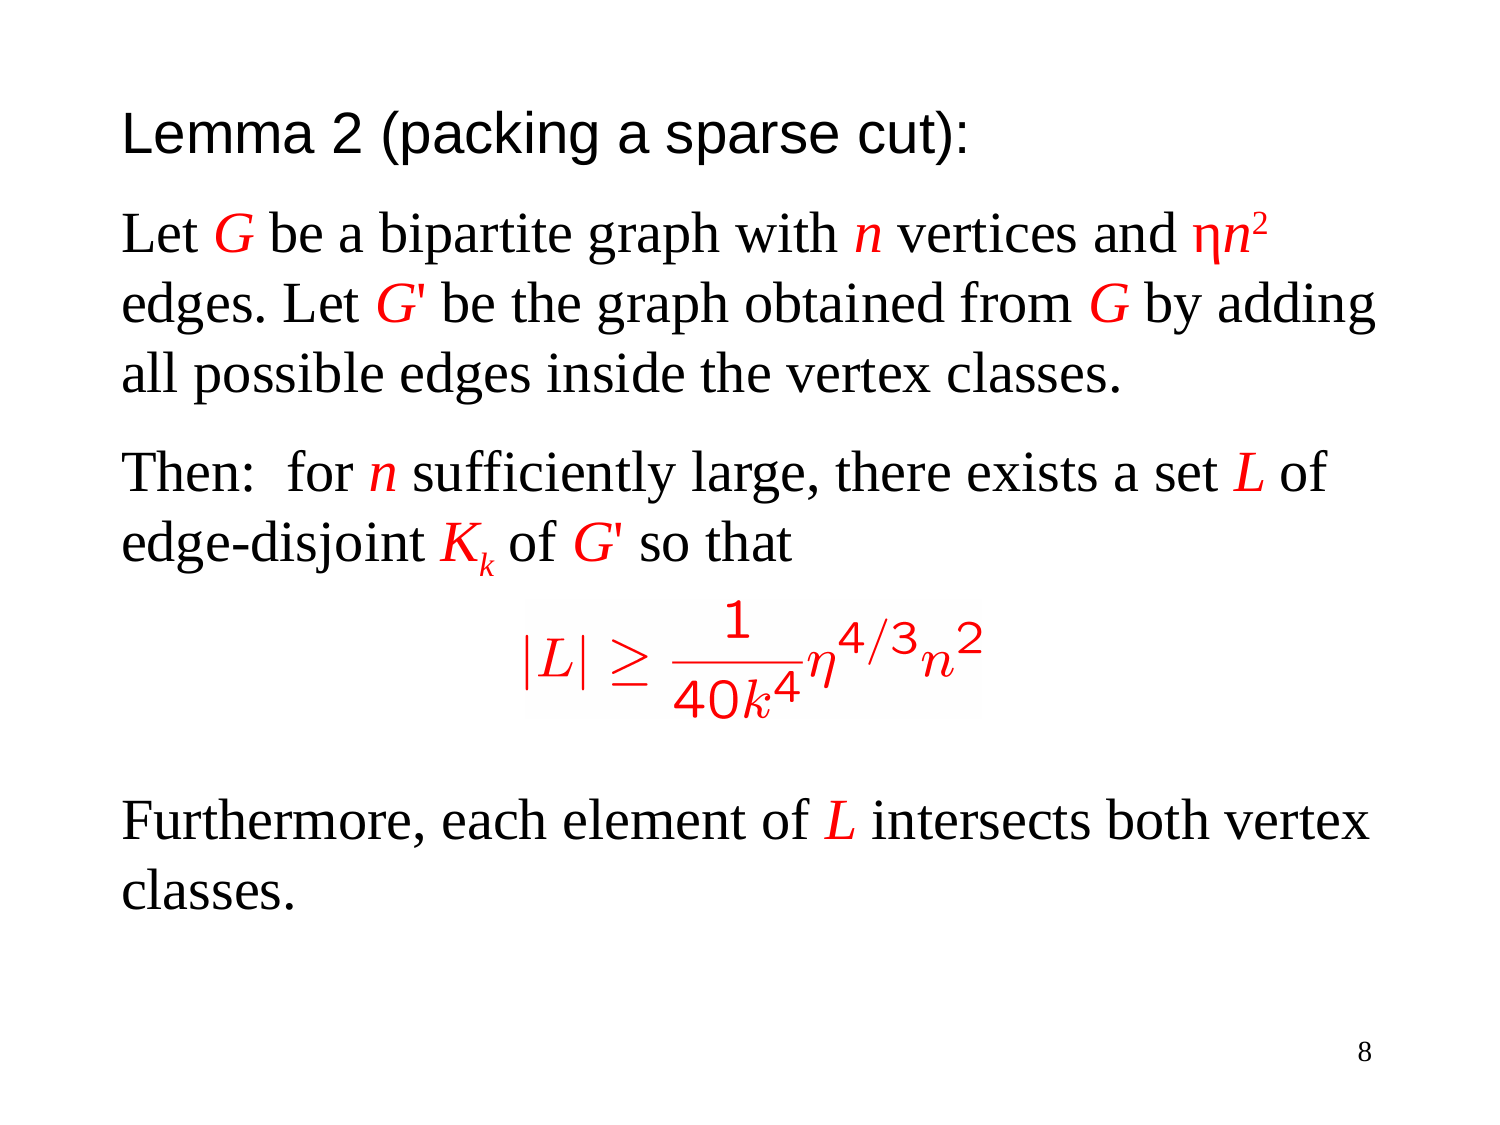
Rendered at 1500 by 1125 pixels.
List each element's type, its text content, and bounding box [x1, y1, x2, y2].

text_box Lemma 2 (packing a sparse cut): Let G be a bipartite graph with n vertices and ηn2 edges. Let G' be the graph obtained from G by adding all possible edges inside the vertex classes. Then: for n sufficiently large, there exists a set L of edge-disjoint Kk of G' so that Furthermore, each element of L intersects both vertex classes. [106, 87, 1438, 929]
picture [524, 599, 982, 719]
slide_number 8 [1074, 1024, 1388, 1101]
